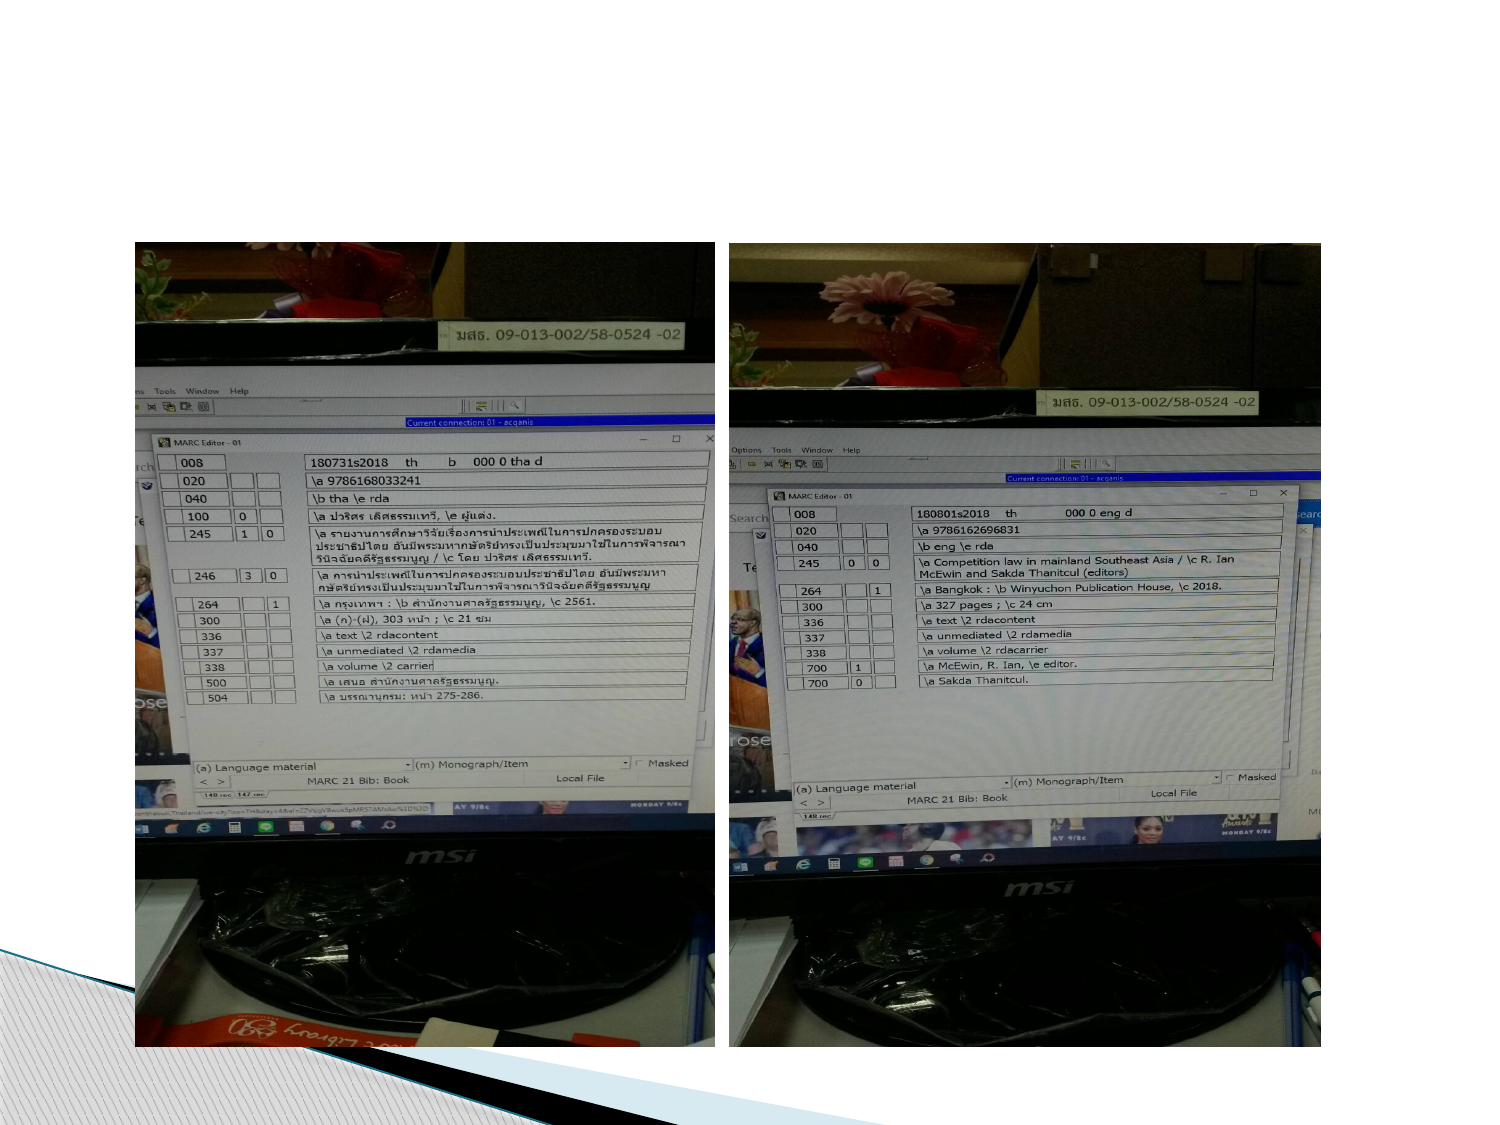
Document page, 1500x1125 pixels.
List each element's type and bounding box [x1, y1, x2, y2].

list [135, 242, 715, 1047]
picture [729, 243, 1321, 1047]
